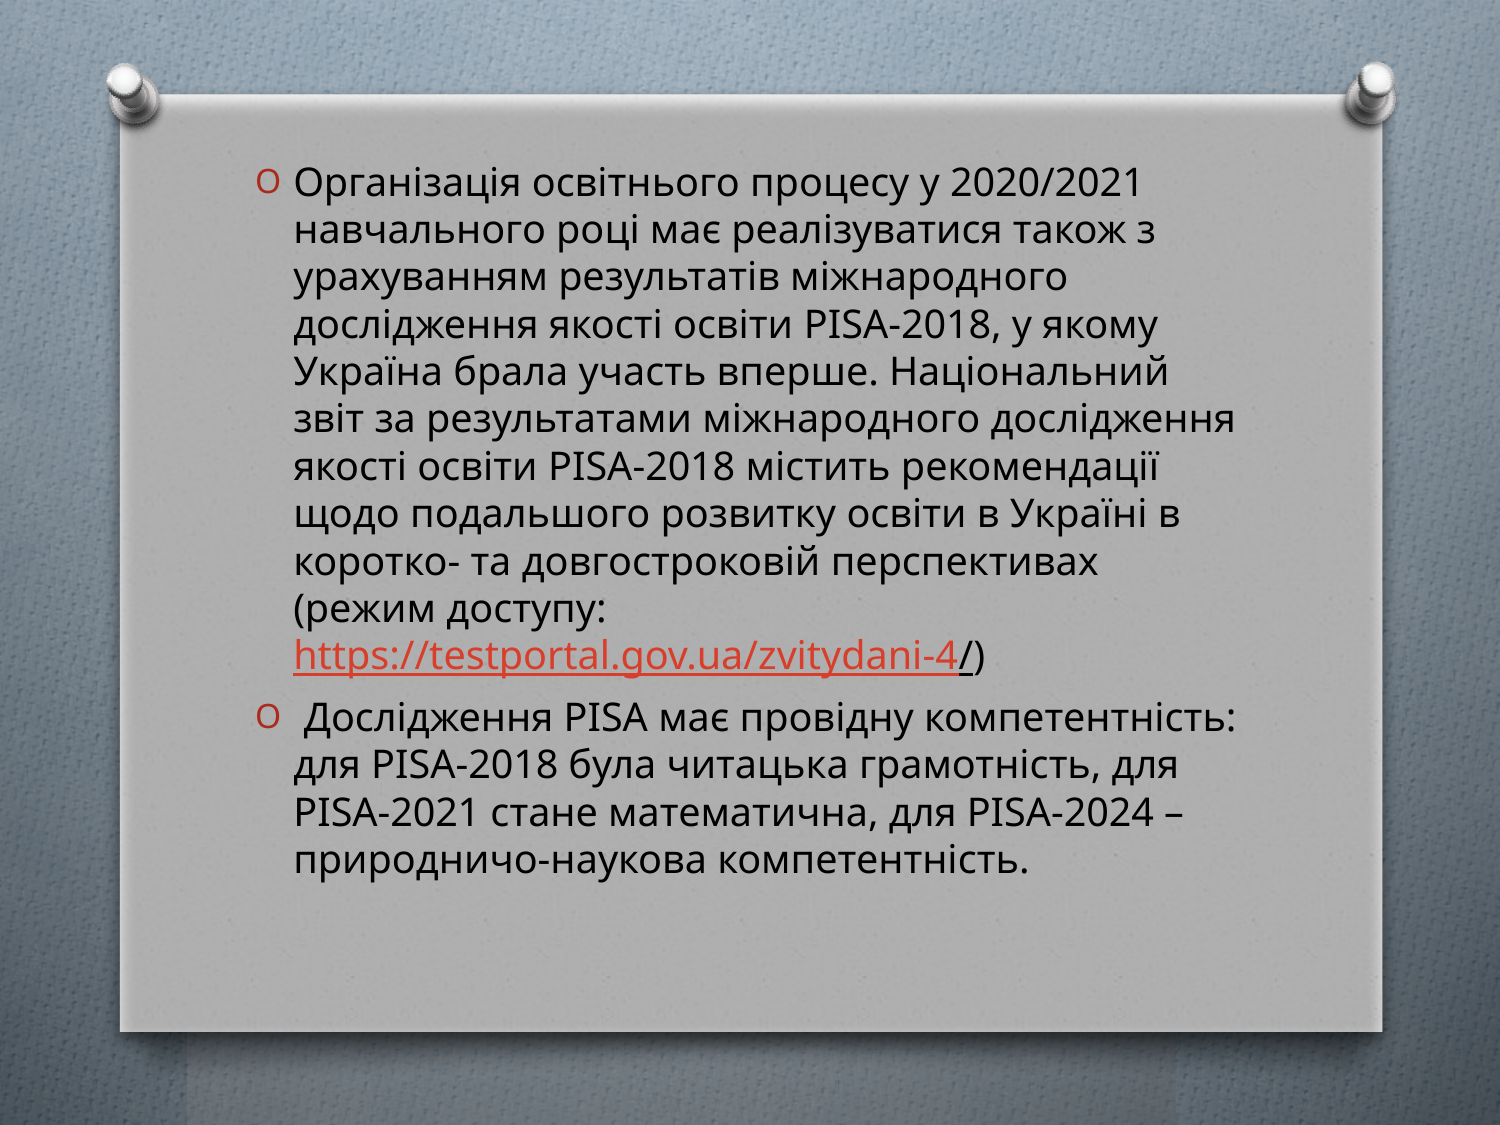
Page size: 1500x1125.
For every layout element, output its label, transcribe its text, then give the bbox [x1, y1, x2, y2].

list Організація освітнього процесу у 2020/2021 навчального році має реалізуватися також з урахуванням результатів міжнародного дослідження якості освіти PISA-2018, у якому Україна брала участь вперше. Національний звіт за результатами міжнародного дослідження якості освіти PISA-2018 містить рекомендації щодо подальшого розвитку освіти в Україні в коротко- та довгостроковій перспективах (режим доступу: https://testportal.gov.ua/zvitydani-4/) Дослідження PISA має провідну компетентність: для PISA-2018 була читацька грамотність, для PISA-2021 стане математична, для PISA-2024 – природничо-наукова компетентність. [240, 149, 1257, 939]
picture [75, 29, 198, 153]
picture [1317, 35, 1439, 156]
